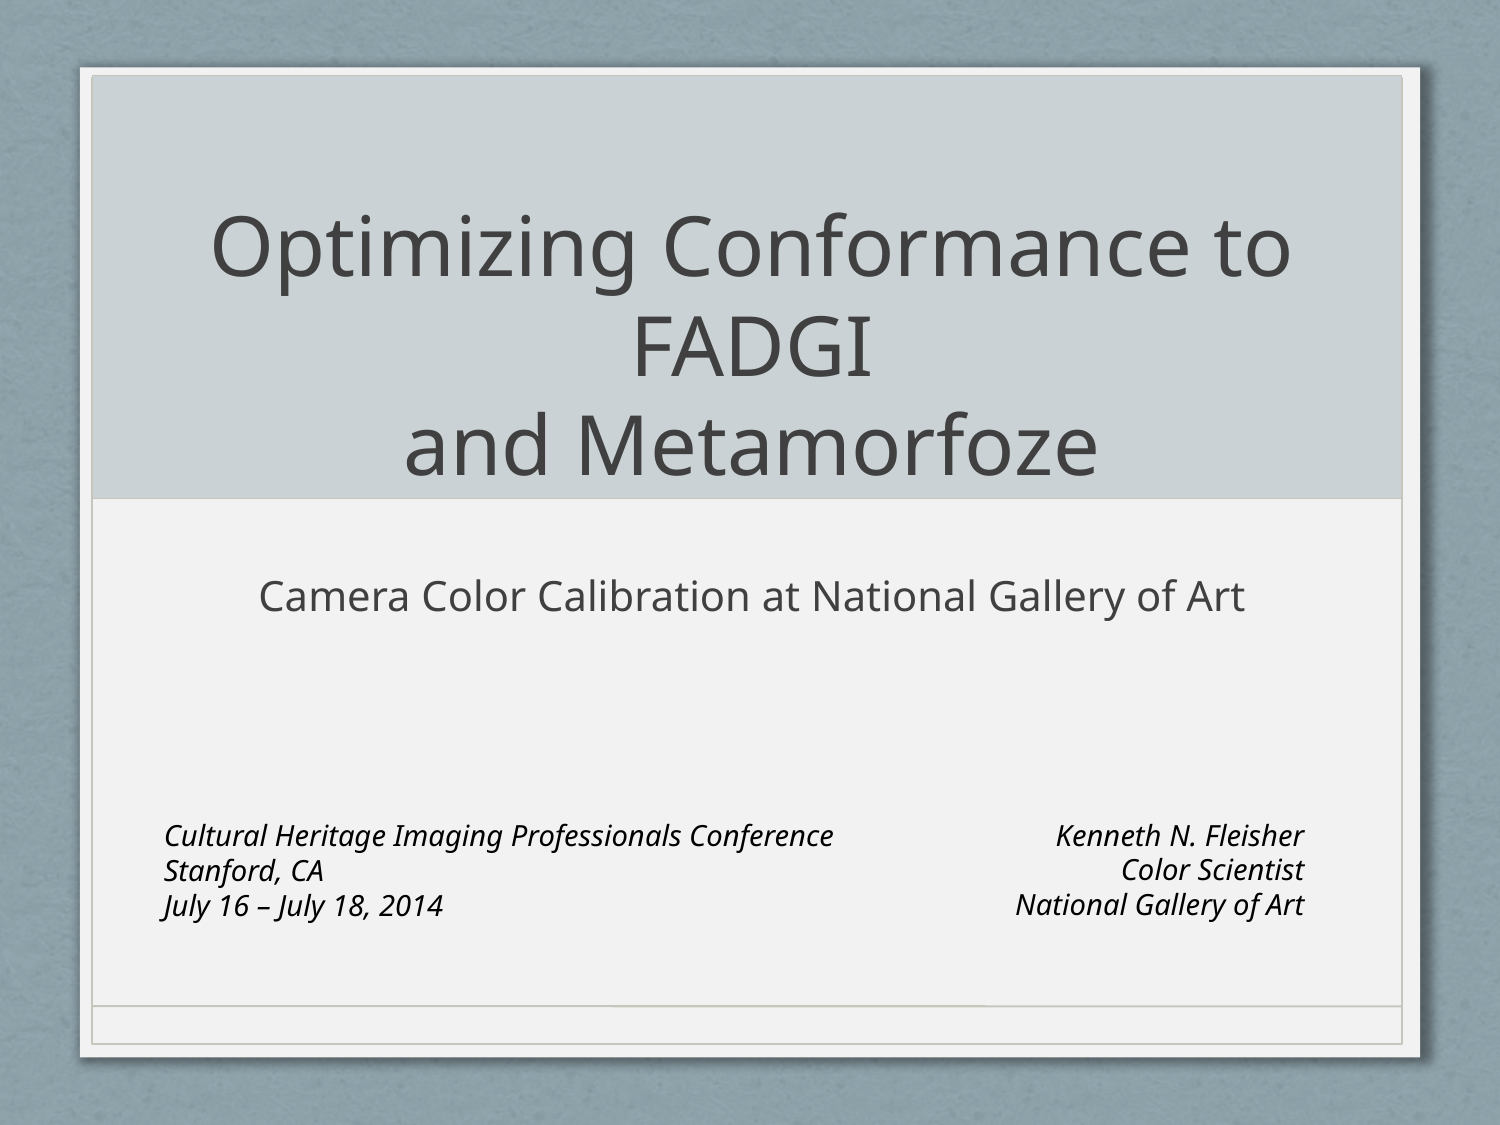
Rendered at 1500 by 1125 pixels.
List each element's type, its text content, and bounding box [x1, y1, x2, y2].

title Optimizing Conformance to FADGI and Metamorfoze [150, 184, 1355, 500]
subtitle Camera Color Calibration at National Gallery of Art [150, 562, 1355, 850]
text_box Cultural Heritage Imaging Professionals Conference Stanford, CA July 16 – July 18, 2014 [149, 809, 850, 930]
text_box Kenneth N. Fleisher Color Scientist National Gallery of Art [1000, 809, 1320, 929]
